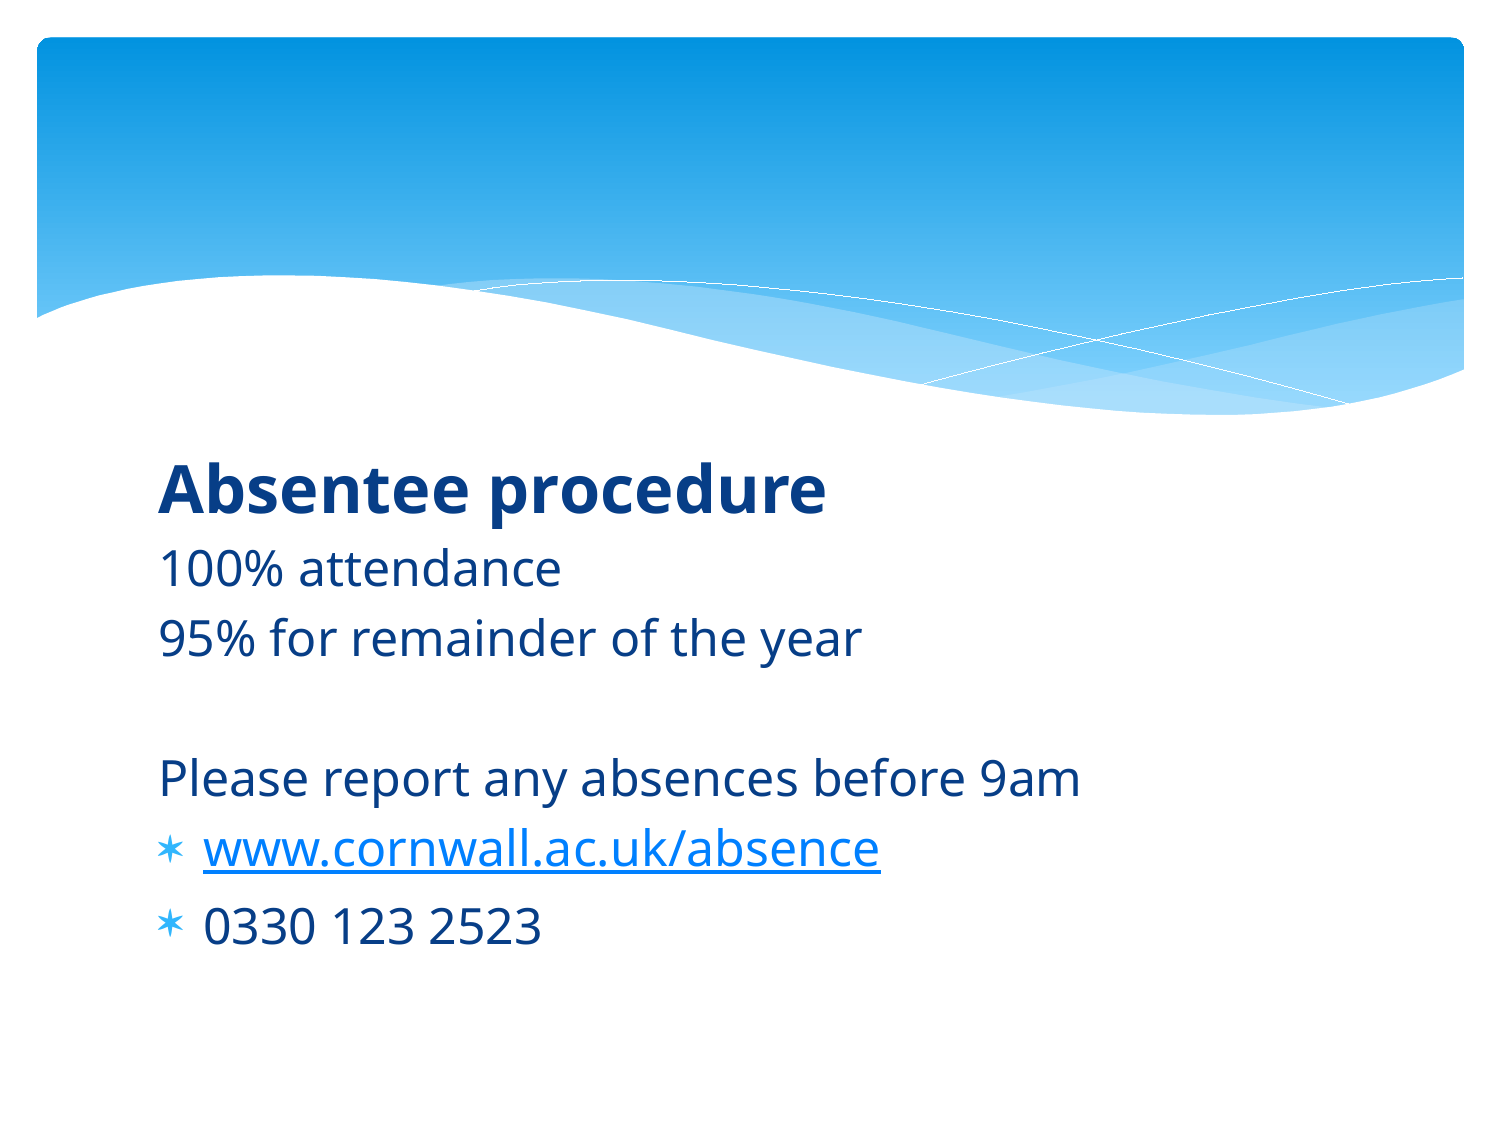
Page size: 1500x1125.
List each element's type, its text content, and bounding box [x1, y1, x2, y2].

list Absentee procedure 100% attendance 95% for remainder of the year Please report any absences before 9am www.cornwall.ac.uk/absence 0330 123 2523 [143, 438, 1359, 1005]
